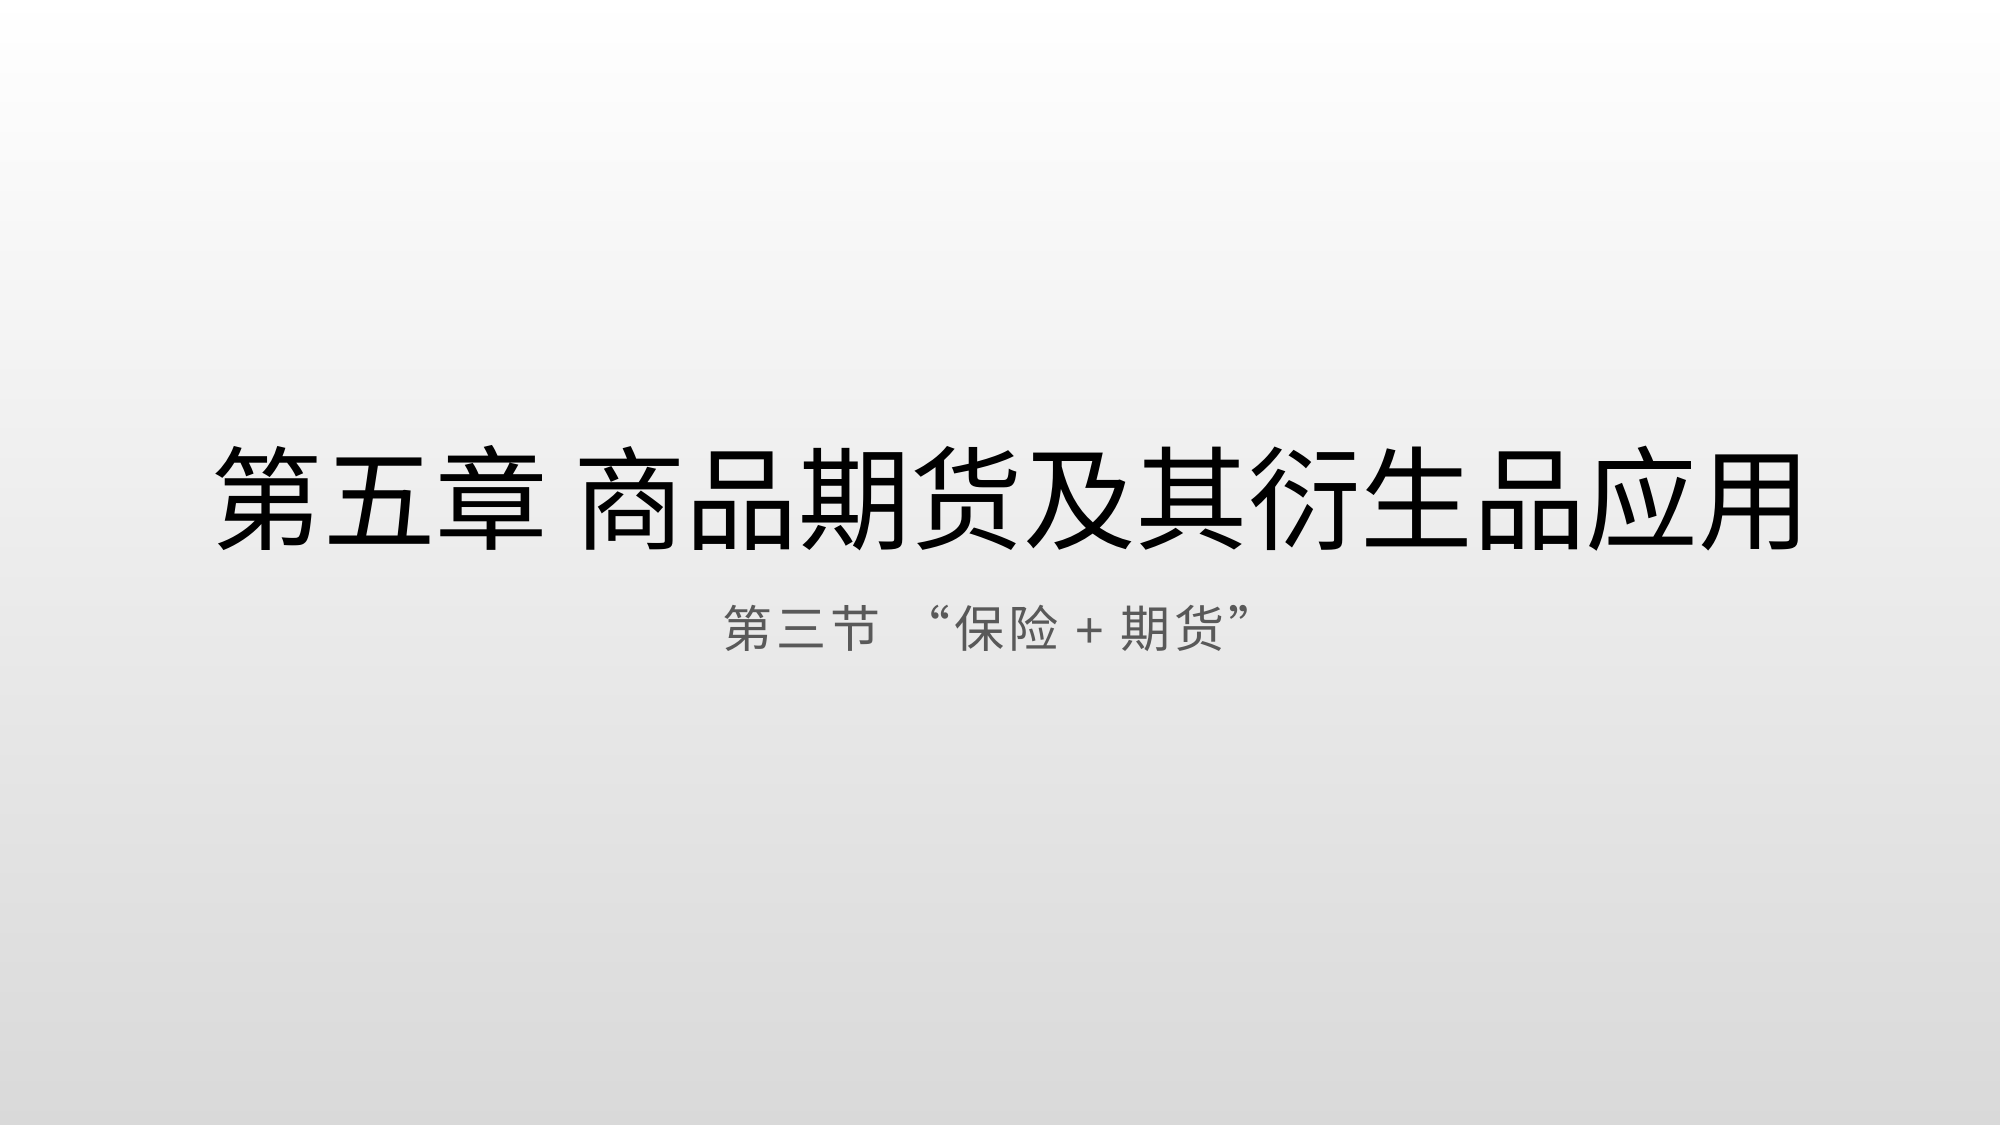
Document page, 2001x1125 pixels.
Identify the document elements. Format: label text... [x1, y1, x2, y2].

title 第五章 商品期货及其衍生品应用 [143, 149, 1878, 572]
subtitle 第三节 “保险+期货” [196, 584, 1805, 826]
